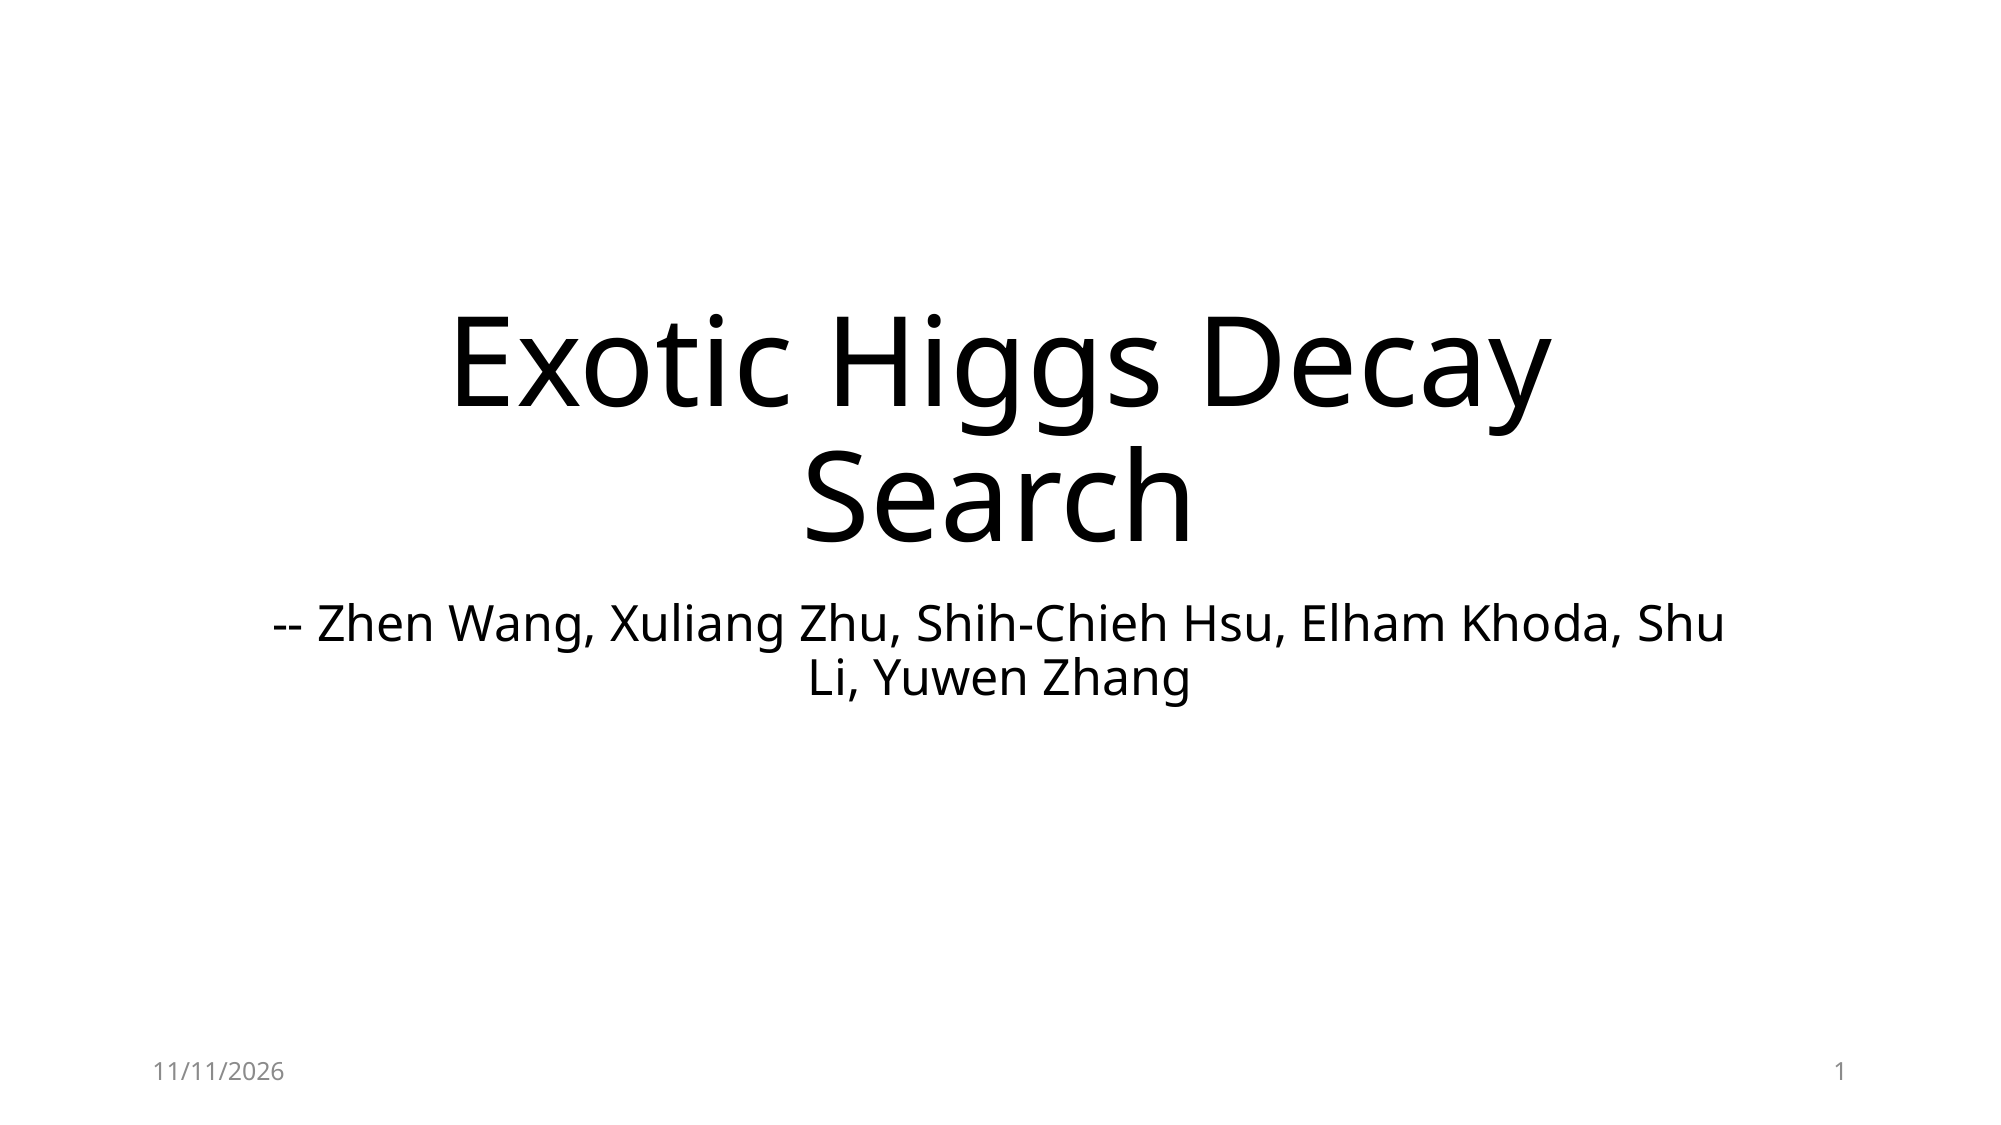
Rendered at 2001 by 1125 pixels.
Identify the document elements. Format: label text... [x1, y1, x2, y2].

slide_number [137, 1042, 588, 1103]
title Exotic Higgs Decay Search [249, 184, 1750, 576]
subtitle -- Zhen Wang, Xuliang Zhu, Shih-Chieh Hsu, Elham Khoda, Shu Li, Yuwen Zhang [249, 590, 1750, 863]
slide_number 1 [1412, 1042, 1863, 1103]
